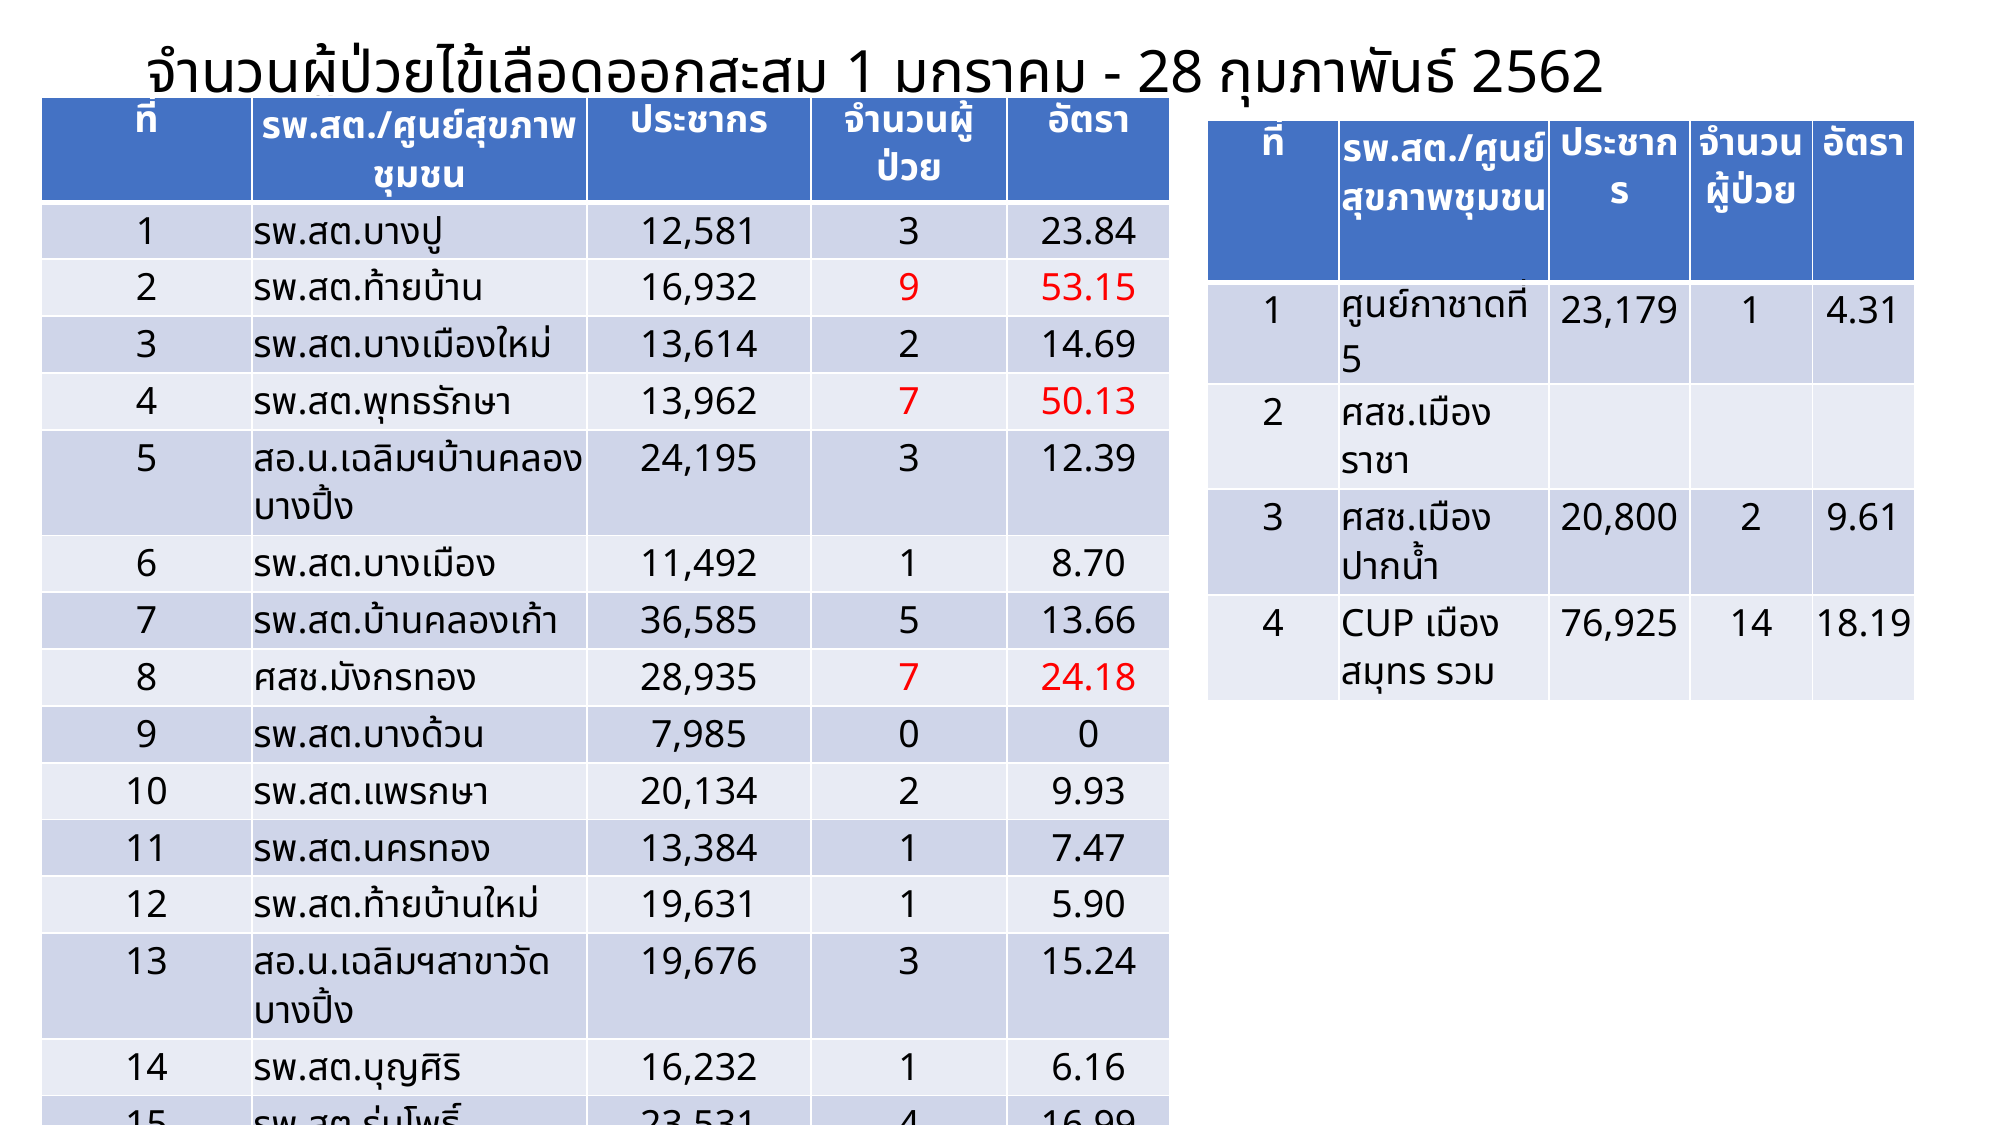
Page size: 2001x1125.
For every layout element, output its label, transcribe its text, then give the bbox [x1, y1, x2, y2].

table_cell 11 [42, 820, 251, 875]
table_cell 4 [812, 1096, 1006, 1125]
table_cell 2 [812, 764, 1006, 819]
table_cell 0 [812, 707, 1006, 762]
table_cell 4 [1208, 596, 1338, 700]
table_cell 4 [42, 374, 251, 429]
table_cell 7 [812, 650, 1006, 705]
table_cell 13,384 [588, 820, 810, 875]
table_cell 50.13 [1008, 374, 1169, 429]
table_cell รพ.สต.ท้ายบ้านใหม่ [253, 877, 586, 932]
table_cell 3 [42, 317, 251, 372]
table_cell รพ.สต.บุญศิริ [253, 1040, 586, 1095]
table_cell 12 [42, 877, 251, 932]
table_cell [1813, 385, 1914, 488]
table_cell 4.31 [1813, 285, 1914, 383]
table_cell 12,581 [588, 205, 810, 258]
table_cell 6 [42, 536, 251, 591]
table_cell 9.61 [1813, 490, 1914, 594]
table_cell 3 [812, 205, 1006, 258]
table_cell 1 [812, 1040, 1006, 1095]
table_cell 16,932 [588, 260, 810, 315]
table_cell 13,614 [588, 317, 810, 372]
table_cell 36,585 [588, 593, 810, 648]
table_cell 1 [812, 820, 1006, 875]
table_cell 15.24 [1008, 934, 1169, 1038]
table_cell รพ.สต.บางเมือง [253, 536, 586, 591]
table_cell 16.99 [1008, 1096, 1169, 1125]
table_header รพ.สต./ศูนย์สุขภาพชุมชน [253, 98, 586, 200]
table_cell 8.70 [1008, 536, 1169, 591]
table_cell 14 [42, 1040, 251, 1095]
table_cell 0 [1008, 707, 1169, 762]
table_cell 7 [812, 374, 1006, 429]
table_header ประชากร [588, 98, 810, 200]
table_cell รพ.สต.บางเมืองใหม่ [253, 317, 586, 372]
table_header ที่ [1208, 121, 1338, 280]
table_cell 24,195 [588, 431, 810, 535]
table_cell รพ.สต.บางด้วน [253, 707, 586, 762]
table_cell 11,492 [588, 536, 810, 591]
title จำนวนผู้ป่วยไข้เลือดออกสะสม 1 มกราคม - 28 กุมภาพันธ์ 2562 [131, 27, 1863, 120]
table_cell 3 [812, 431, 1006, 535]
table_cell 10 [42, 764, 251, 819]
table_cell 14 [1691, 596, 1812, 700]
table_cell 18.19 [1813, 596, 1914, 700]
table_cell 7,985 [588, 707, 810, 762]
table_cell รพ.สต.ร่มโพธิ์ [253, 1096, 586, 1125]
table_cell 1 [812, 877, 1006, 932]
table_cell รพ.สต.บางปู [253, 205, 586, 258]
table_cell 19,631 [588, 877, 810, 932]
table_cell สอ.น.เฉลิมฯสาขาวัดบางปิ้ง [253, 934, 586, 1038]
table_cell 16,232 [588, 1040, 810, 1095]
table_cell 13 [42, 934, 251, 1038]
table_cell 1 [812, 536, 1006, 591]
table_cell รพ.สต.ท้ายบ้าน [253, 260, 586, 315]
table_cell 2 [812, 317, 1006, 372]
table_cell 2 [1691, 490, 1812, 594]
table_header จำนวนผู้ป่วย [1691, 121, 1812, 280]
table_cell 2 [42, 260, 251, 315]
table_cell 1 [42, 205, 251, 258]
table_cell 19,676 [588, 934, 810, 1038]
table_cell ศูนย์กาชาดที่ 5 [1340, 285, 1548, 383]
table_cell 13,962 [588, 374, 810, 429]
table_header ประชากร [1550, 121, 1689, 280]
table_header จำนวนผู้ป่วย [812, 98, 1006, 200]
table_cell CUP เมืองสมุทร รวม [1340, 596, 1548, 700]
table_cell 3 [1208, 490, 1338, 594]
table_cell 8 [42, 650, 251, 705]
table_cell 23,179 [1550, 285, 1689, 383]
table_cell 13.66 [1008, 593, 1169, 648]
table_cell 20,134 [588, 764, 810, 819]
table_cell 9 [812, 260, 1006, 315]
table_cell 5 [42, 431, 251, 535]
table_cell สอ.น.เฉลิมฯบ้านคลองบางปิ้ง [253, 431, 586, 535]
table_cell 15 [42, 1096, 251, 1125]
table_cell ศสช.มังกรทอง [253, 650, 586, 705]
table_cell ศสช.เมืองปากน้ำ [1340, 490, 1548, 594]
table_cell รพ.สต.แพรกษา [253, 764, 586, 819]
table_cell 9.93 [1008, 764, 1169, 819]
table_header อัตรา [1813, 121, 1914, 280]
table_cell 1 [1691, 285, 1812, 383]
table_cell รพ.สต.บ้านคลองเก้า [253, 593, 586, 648]
table_cell 3 [812, 934, 1006, 1038]
table_cell 14.69 [1008, 317, 1169, 372]
table_cell 1 [1208, 285, 1338, 383]
table_cell 9 [42, 707, 251, 762]
table_cell ศสช.เมืองราชา [1340, 385, 1548, 488]
table_cell 12.39 [1008, 431, 1169, 535]
table_cell [1550, 385, 1689, 488]
table_cell 7 [42, 593, 251, 648]
table_cell [1691, 385, 1812, 488]
table_cell รพ.สต.นครทอง [253, 820, 586, 875]
table_header อัตรา [1008, 98, 1169, 200]
table_cell 6.16 [1008, 1040, 1169, 1095]
table_cell 7.47 [1008, 820, 1169, 875]
table_cell 76,925 [1550, 596, 1689, 700]
table_header รพ.สต./ศูนย์สุขภาพชุมชน [1340, 121, 1548, 280]
table_header ที่ [42, 98, 251, 200]
table_cell 23,531 [588, 1096, 810, 1125]
table_cell 5 [812, 593, 1006, 648]
table_cell 23.84 [1008, 205, 1169, 258]
table_cell รพ.สต.พุทธรักษา [253, 374, 586, 429]
table_cell 53.15 [1008, 260, 1169, 315]
table_cell 20,800 [1550, 490, 1689, 594]
table_cell 24.18 [1008, 650, 1169, 705]
table_cell 28,935 [588, 650, 810, 705]
table_cell 5.90 [1008, 877, 1169, 932]
table_cell 2 [1208, 385, 1338, 488]
